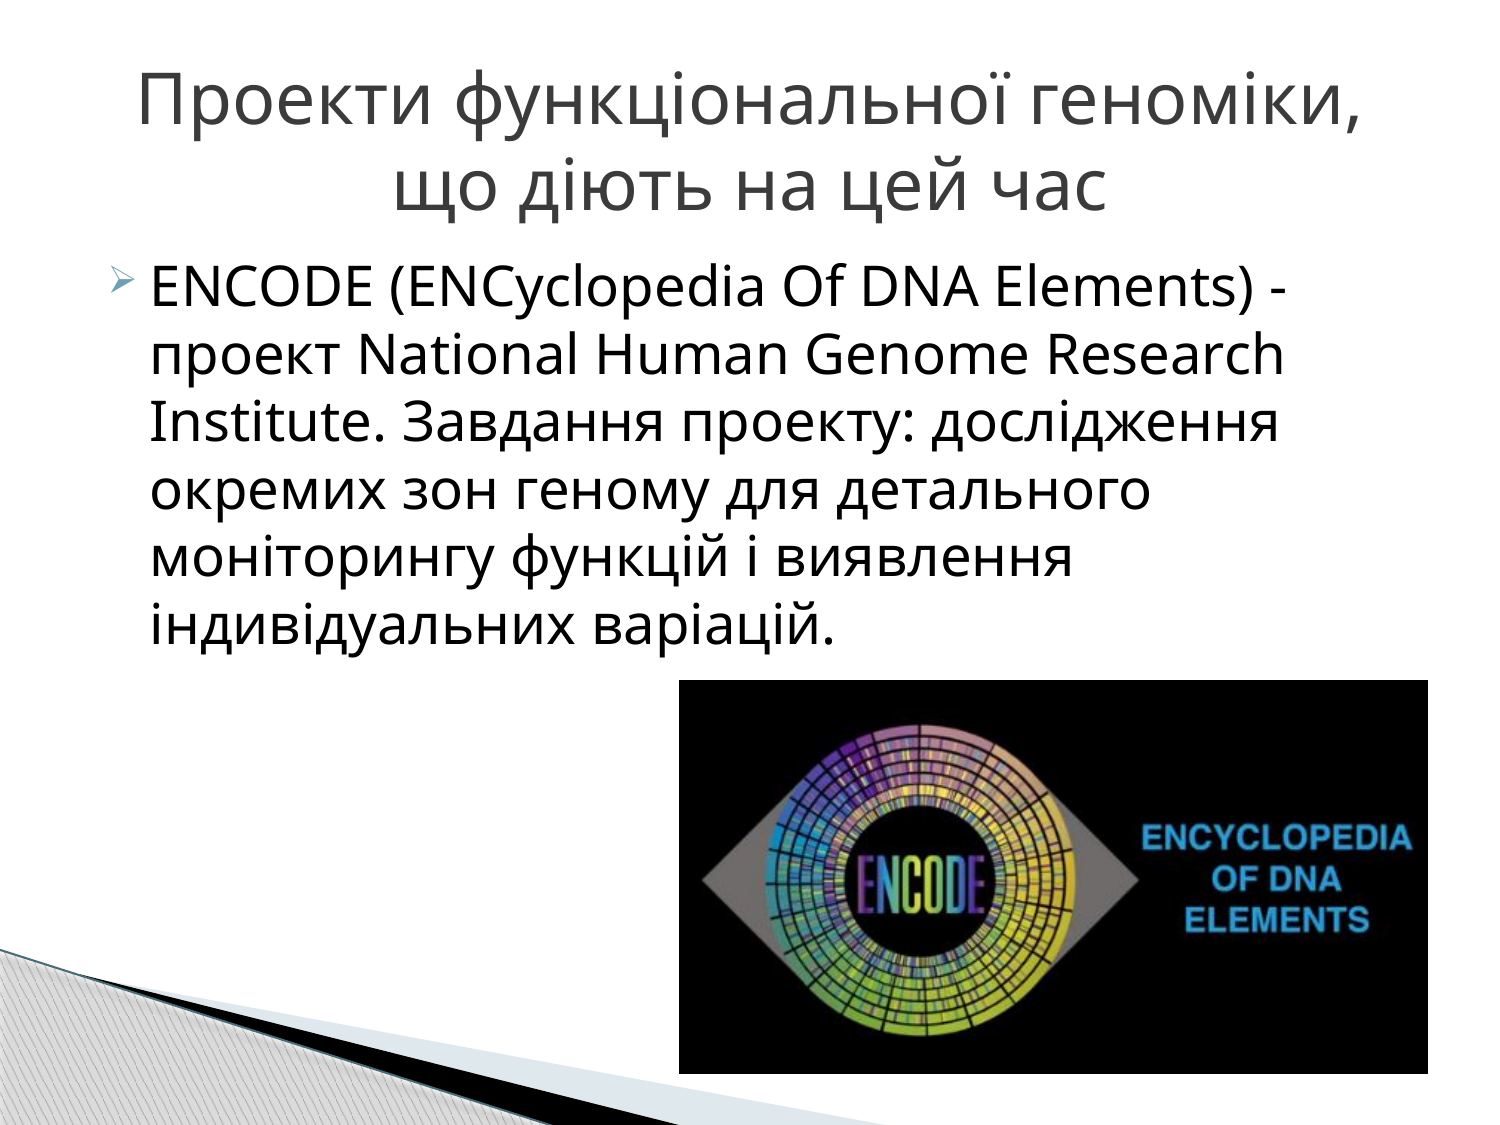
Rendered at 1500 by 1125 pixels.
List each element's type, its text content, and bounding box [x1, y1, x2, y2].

list ENCODE (ENCyclopedіa Of DNA Elements) - проект Natіonal Human Genome Research Іnstіtute. Завдання проекту: дослідження окремих зон геному для детального моніторингу функцій і виявлення індивідуальних варіацій. [75, 243, 1425, 986]
title Проекти функціональної геноміки, що діють на цей час [75, 45, 1425, 233]
picture [678, 680, 1429, 1074]
